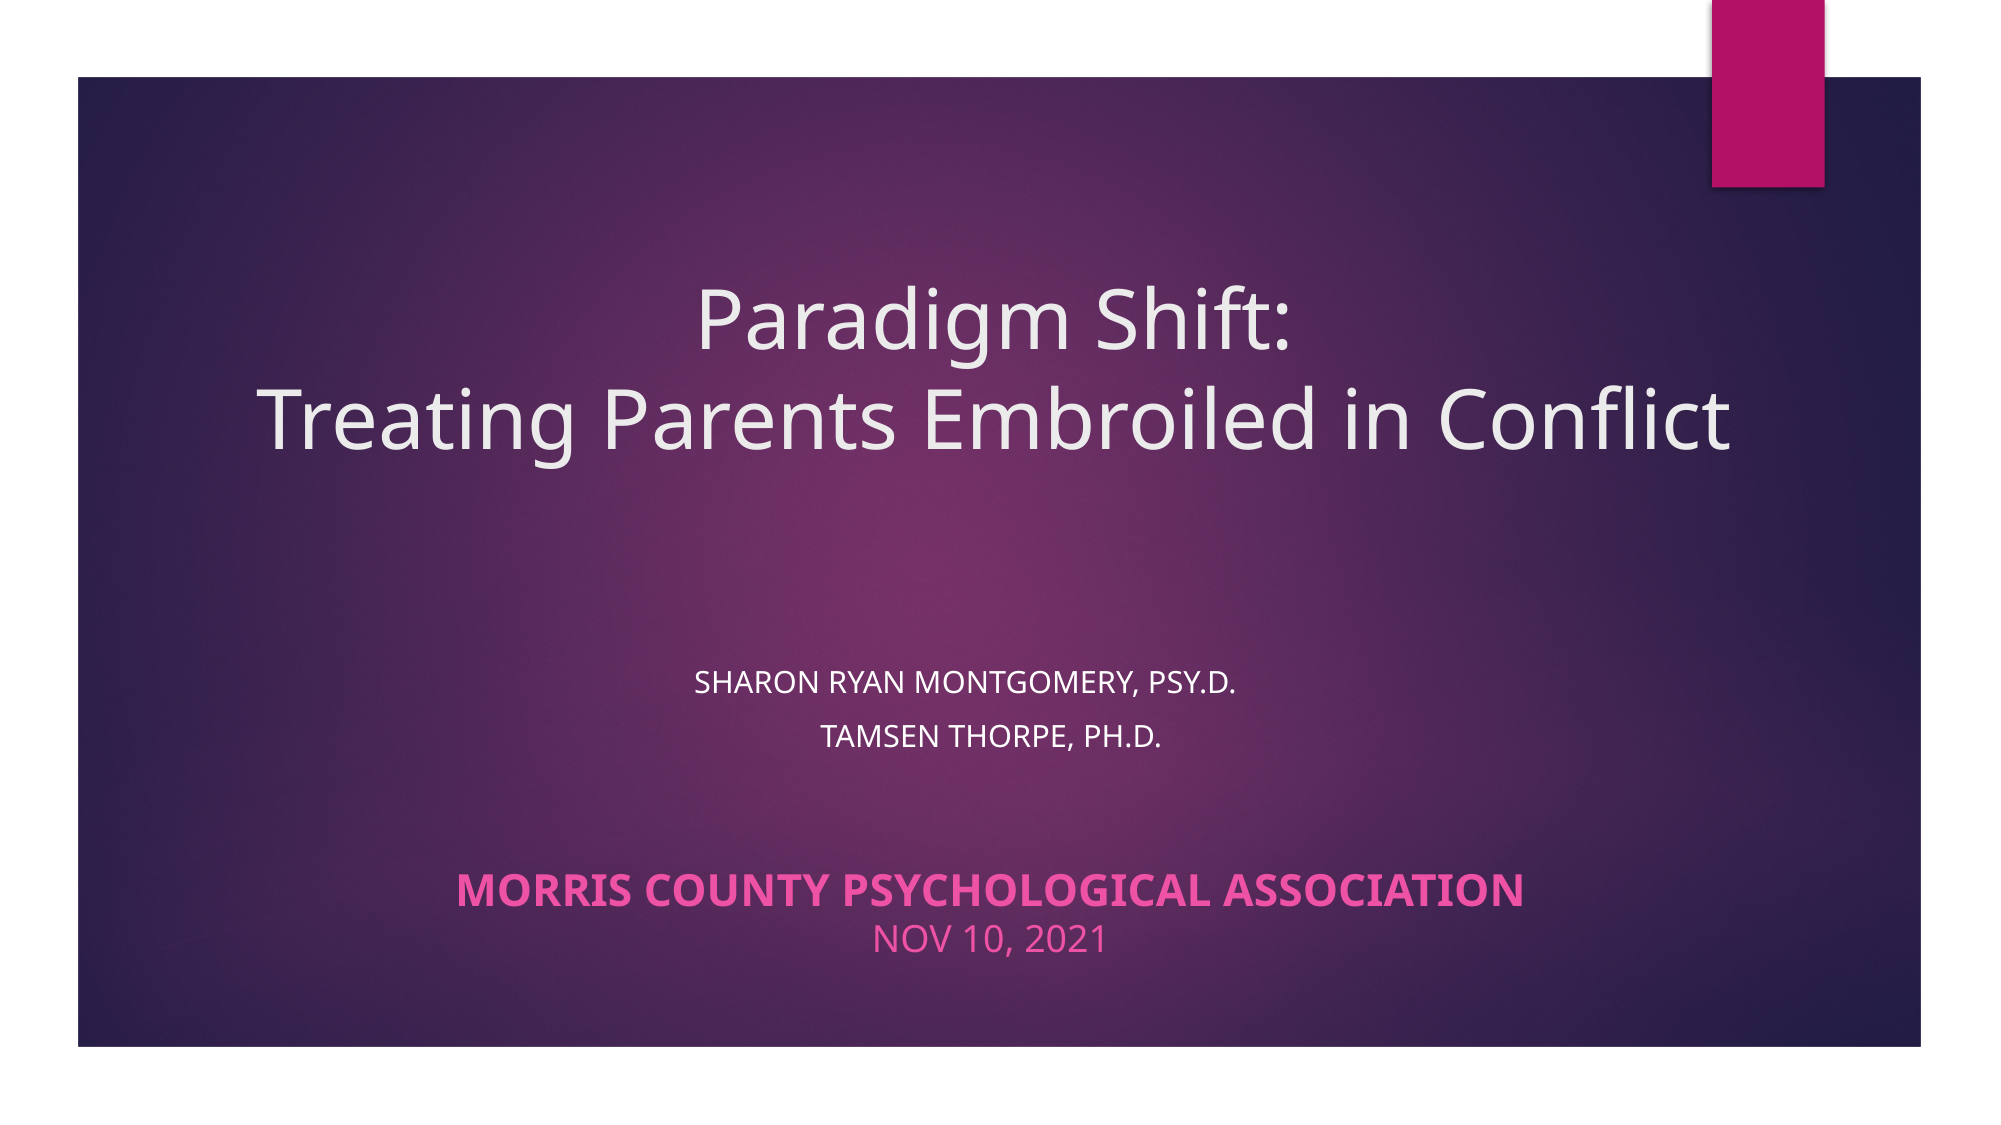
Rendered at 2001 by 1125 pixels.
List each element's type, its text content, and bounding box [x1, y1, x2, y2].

picture [79, 78, 1920, 1046]
title Paradigm Shift: Treating Parents Embroiled in Conflict [189, 34, 1800, 474]
subtitle SHARON RYAN MONTGOMERY, PSY.D. TAMSEN THORPE, PH.D. MORRIS COUNTY PSYCHOLOGICAL ASSOCIATION NOV 10, 2021 [135, 655, 1847, 969]
